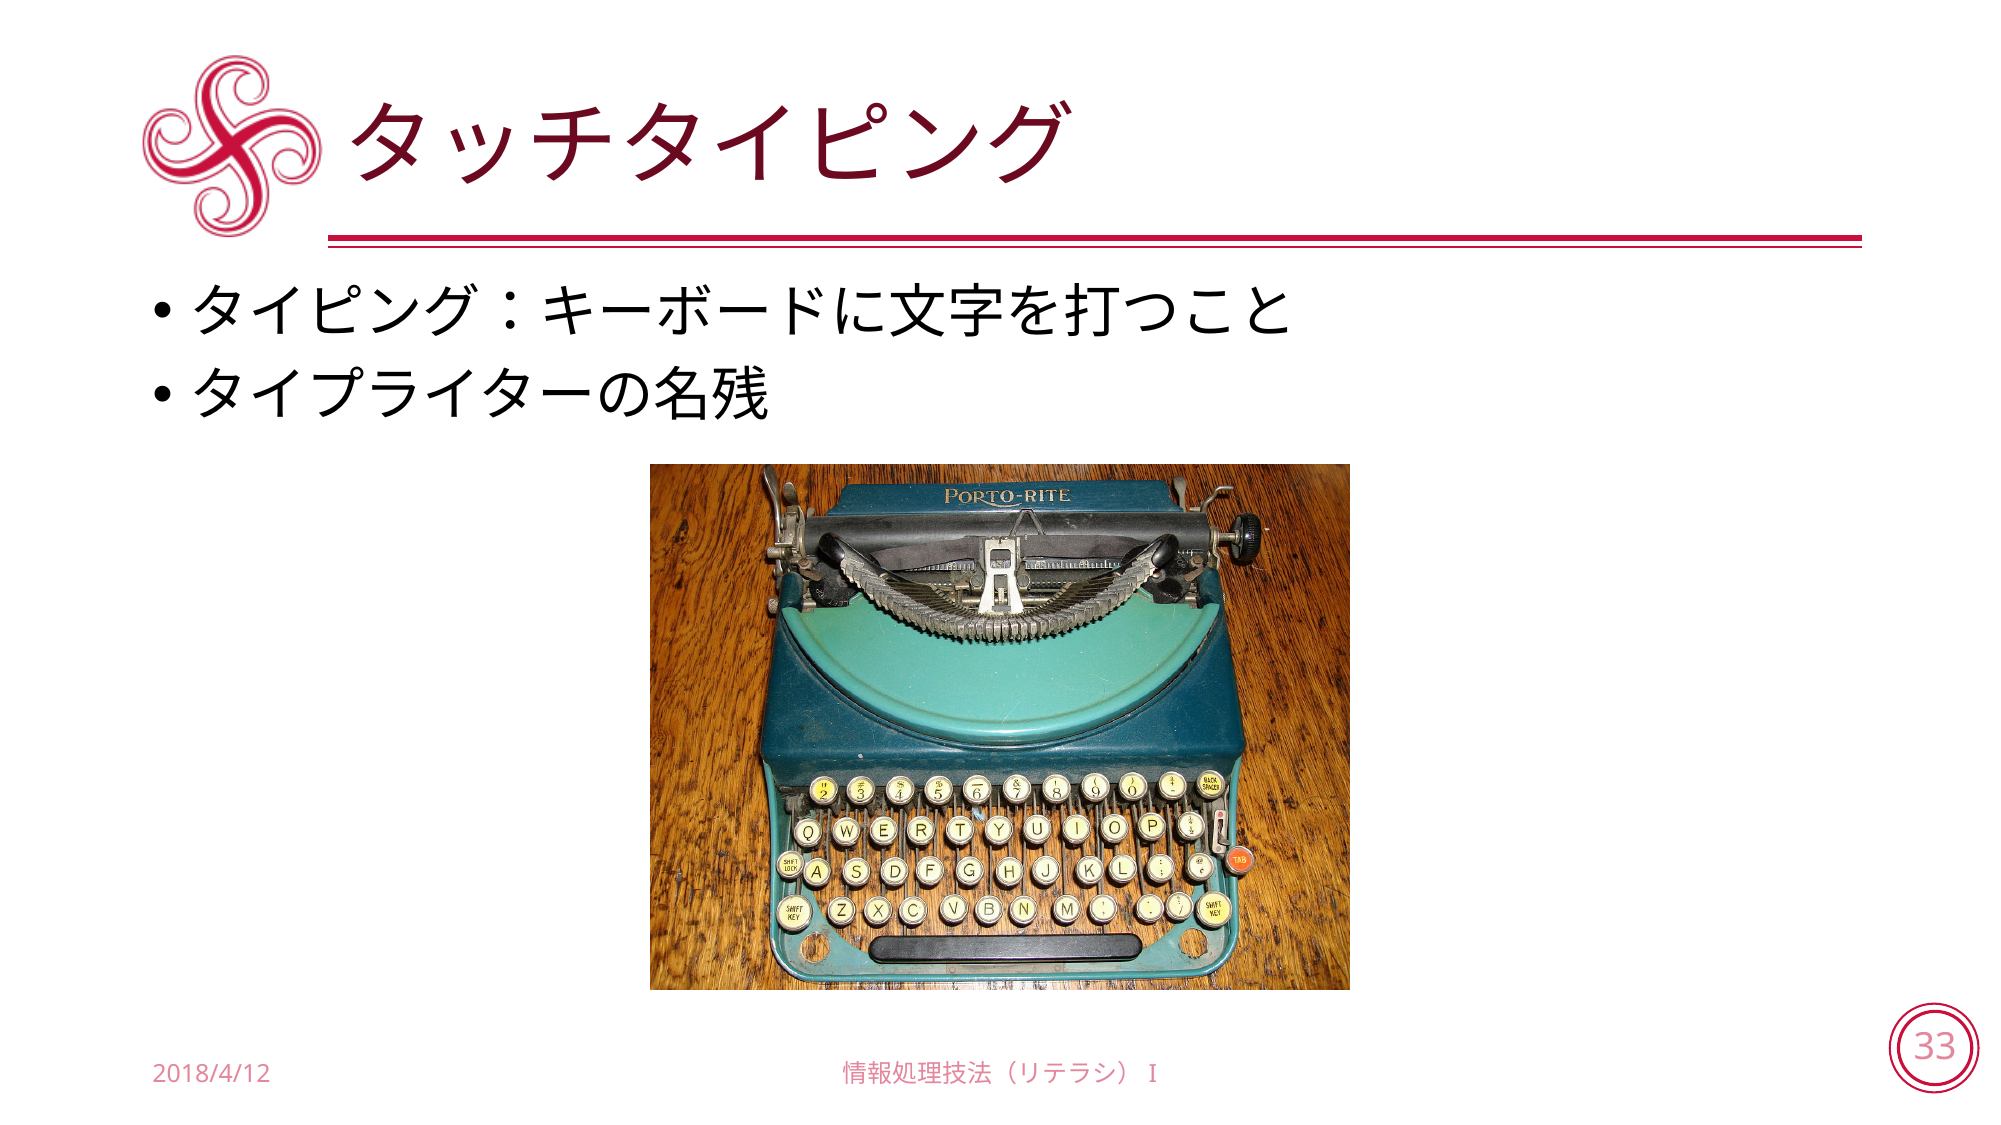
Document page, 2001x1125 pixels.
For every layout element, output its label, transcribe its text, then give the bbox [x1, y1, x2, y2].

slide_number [137, 1042, 588, 1103]
list タイピング：キーボードに文字を打つこと タイプライターの名残 [137, 274, 1863, 1014]
footer 情報処理技法（リテラシ）I [662, 1042, 1338, 1103]
picture [650, 464, 1350, 990]
title タッチタイピング [328, 59, 1863, 237]
picture [137, 49, 328, 247]
